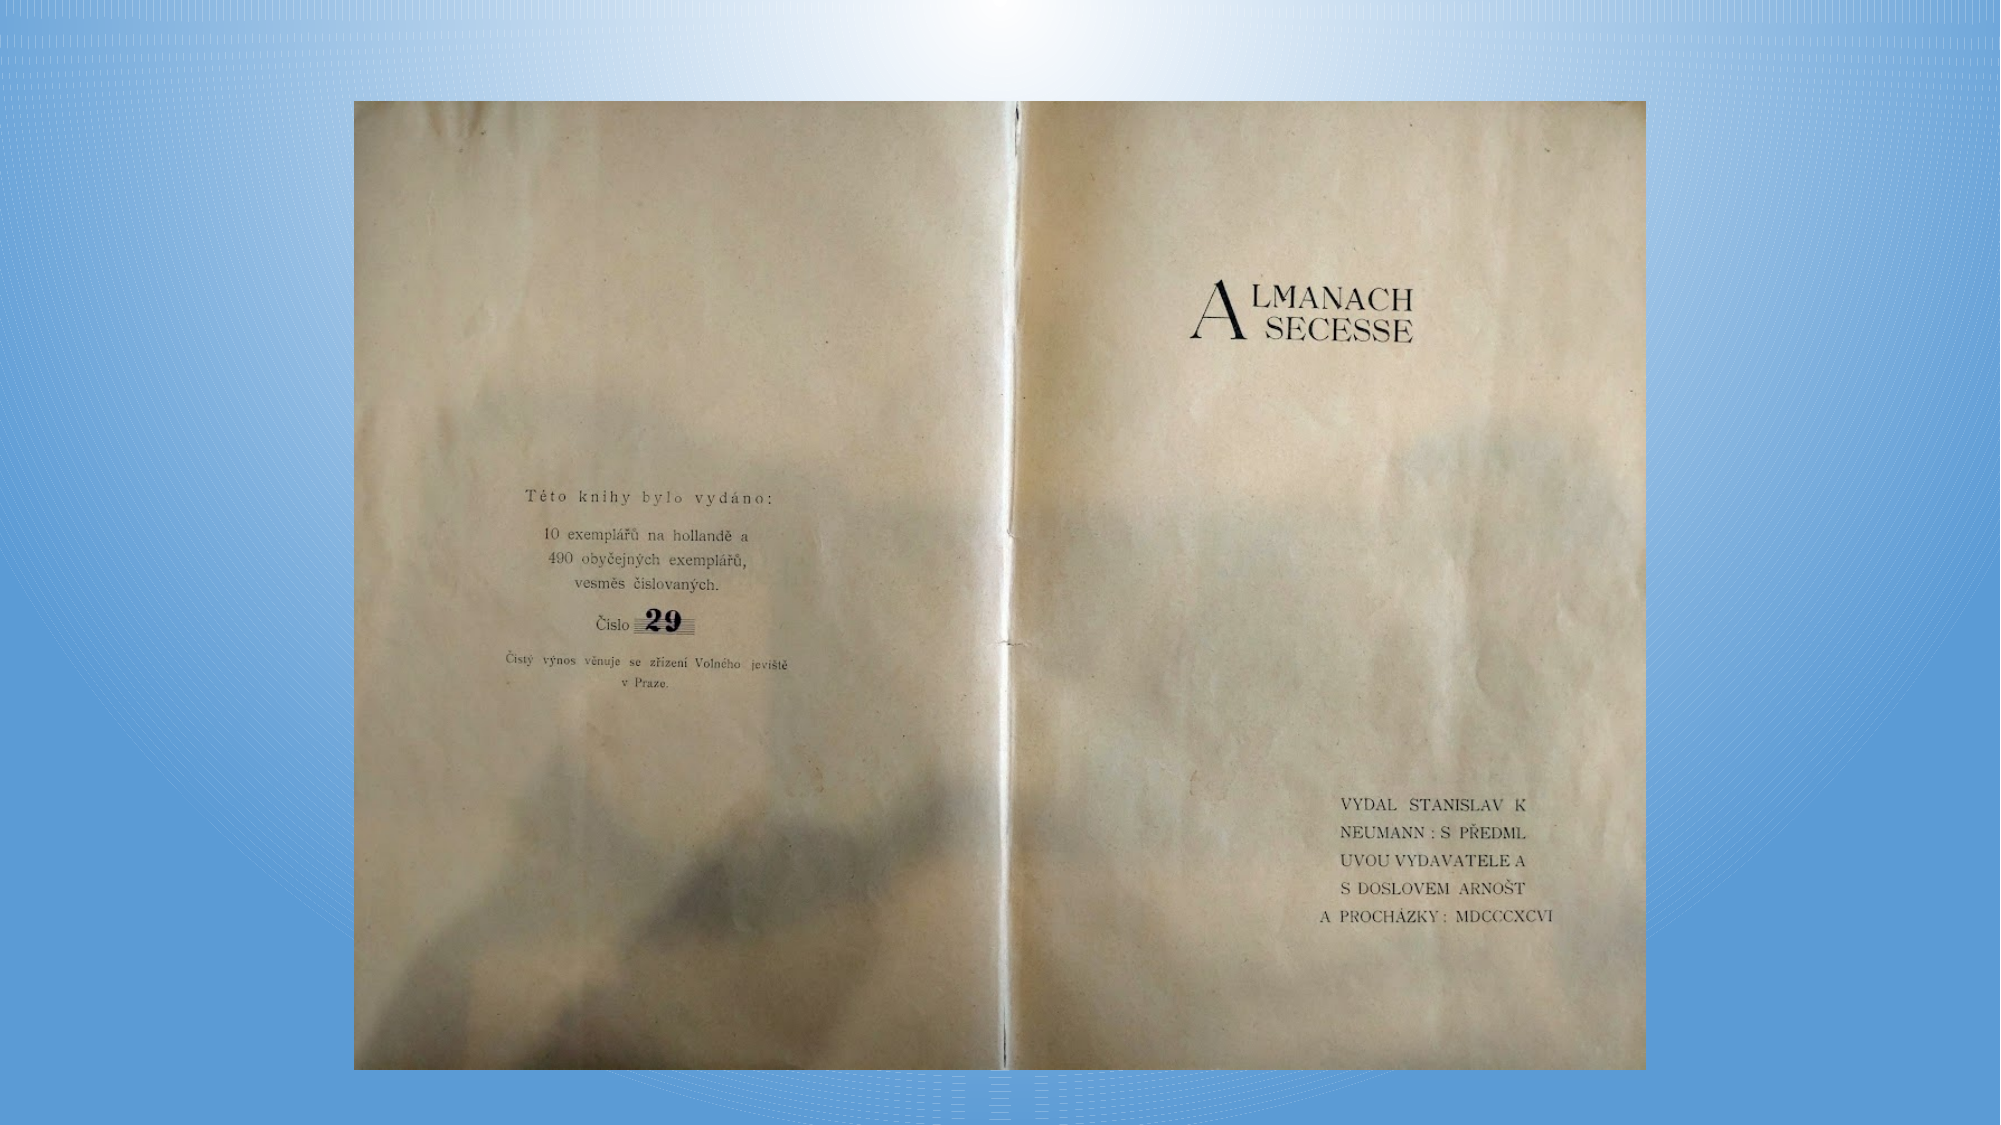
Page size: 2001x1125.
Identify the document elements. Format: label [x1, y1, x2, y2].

picture [354, 101, 1646, 1070]
